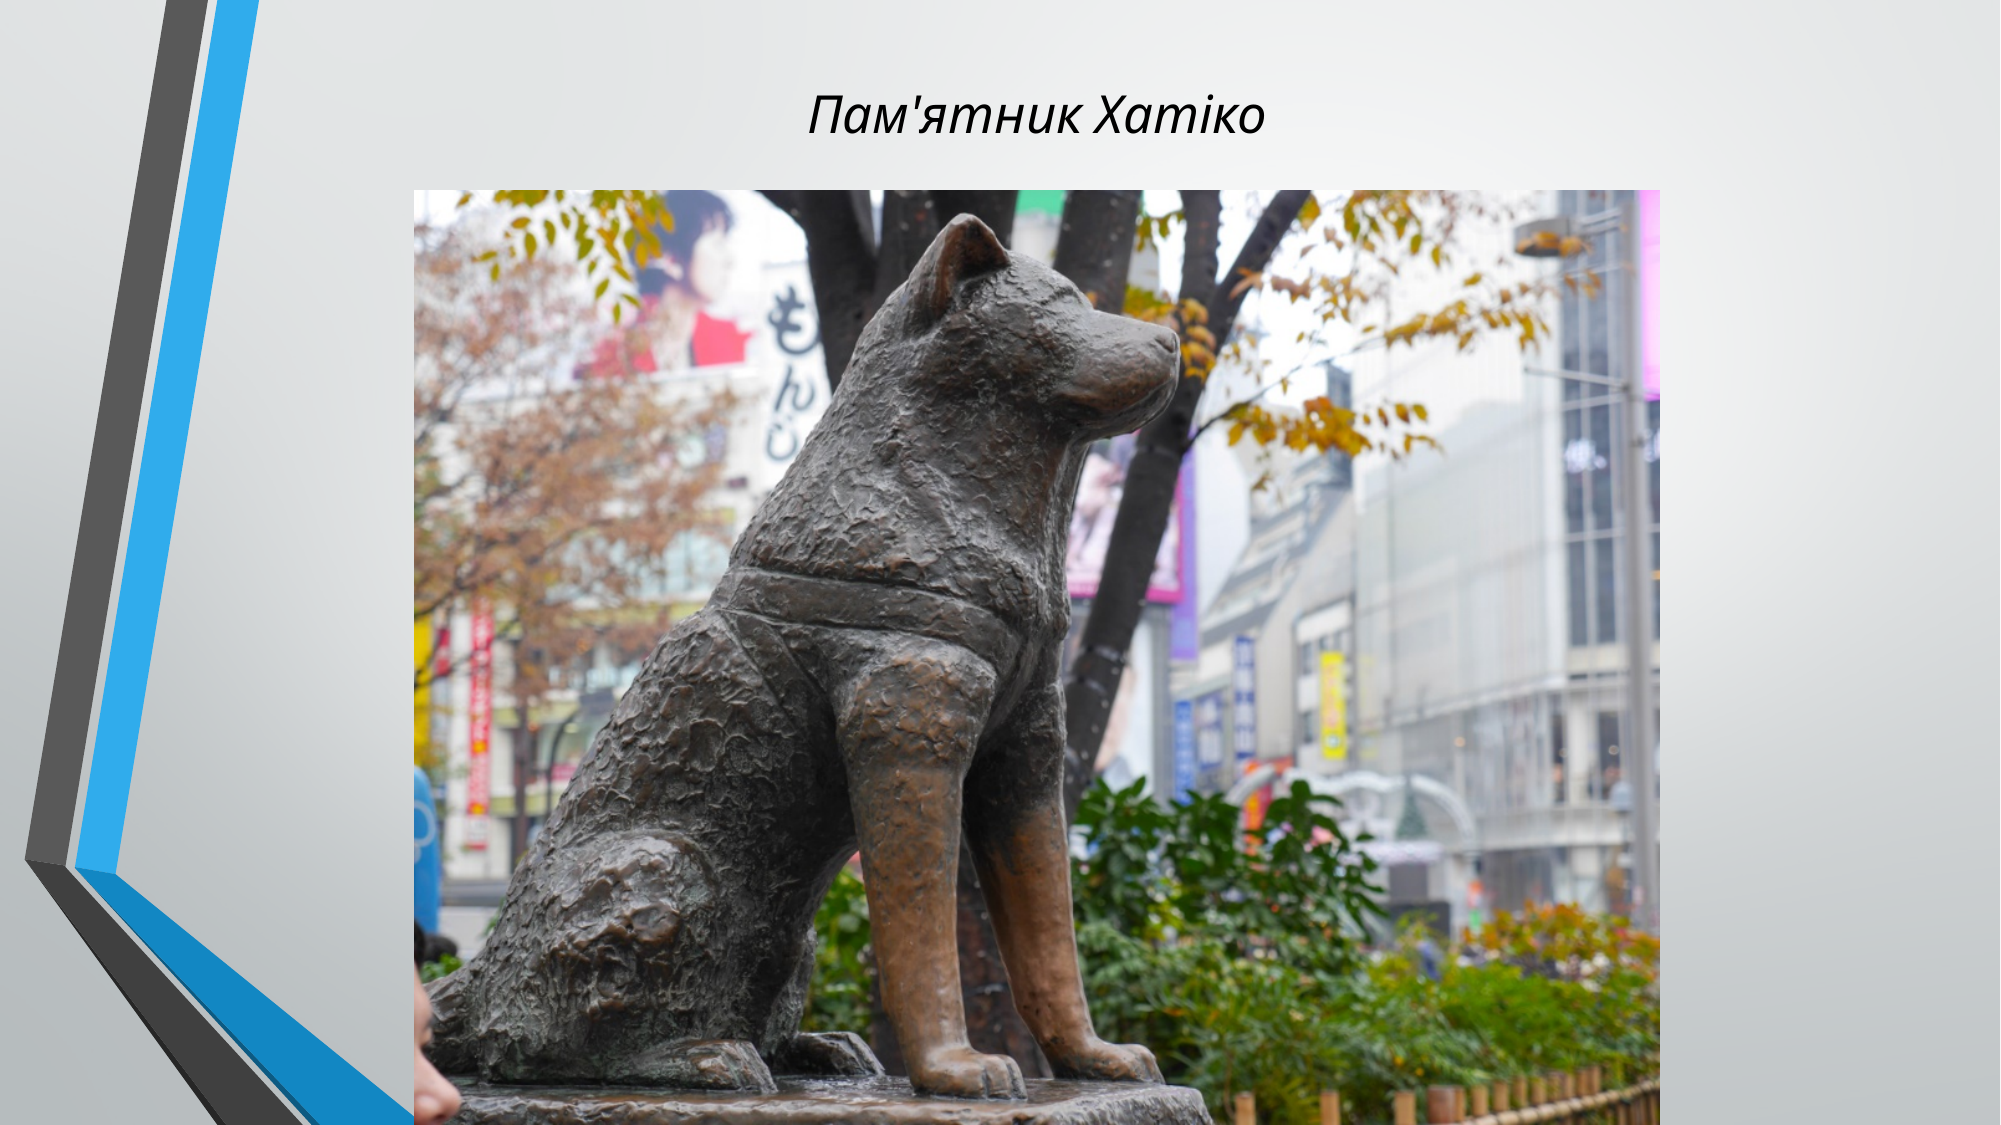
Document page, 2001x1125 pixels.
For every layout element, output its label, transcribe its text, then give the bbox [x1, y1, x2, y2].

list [414, 190, 1661, 1125]
title Пам'ятник Хатіко [243, 73, 1832, 153]
